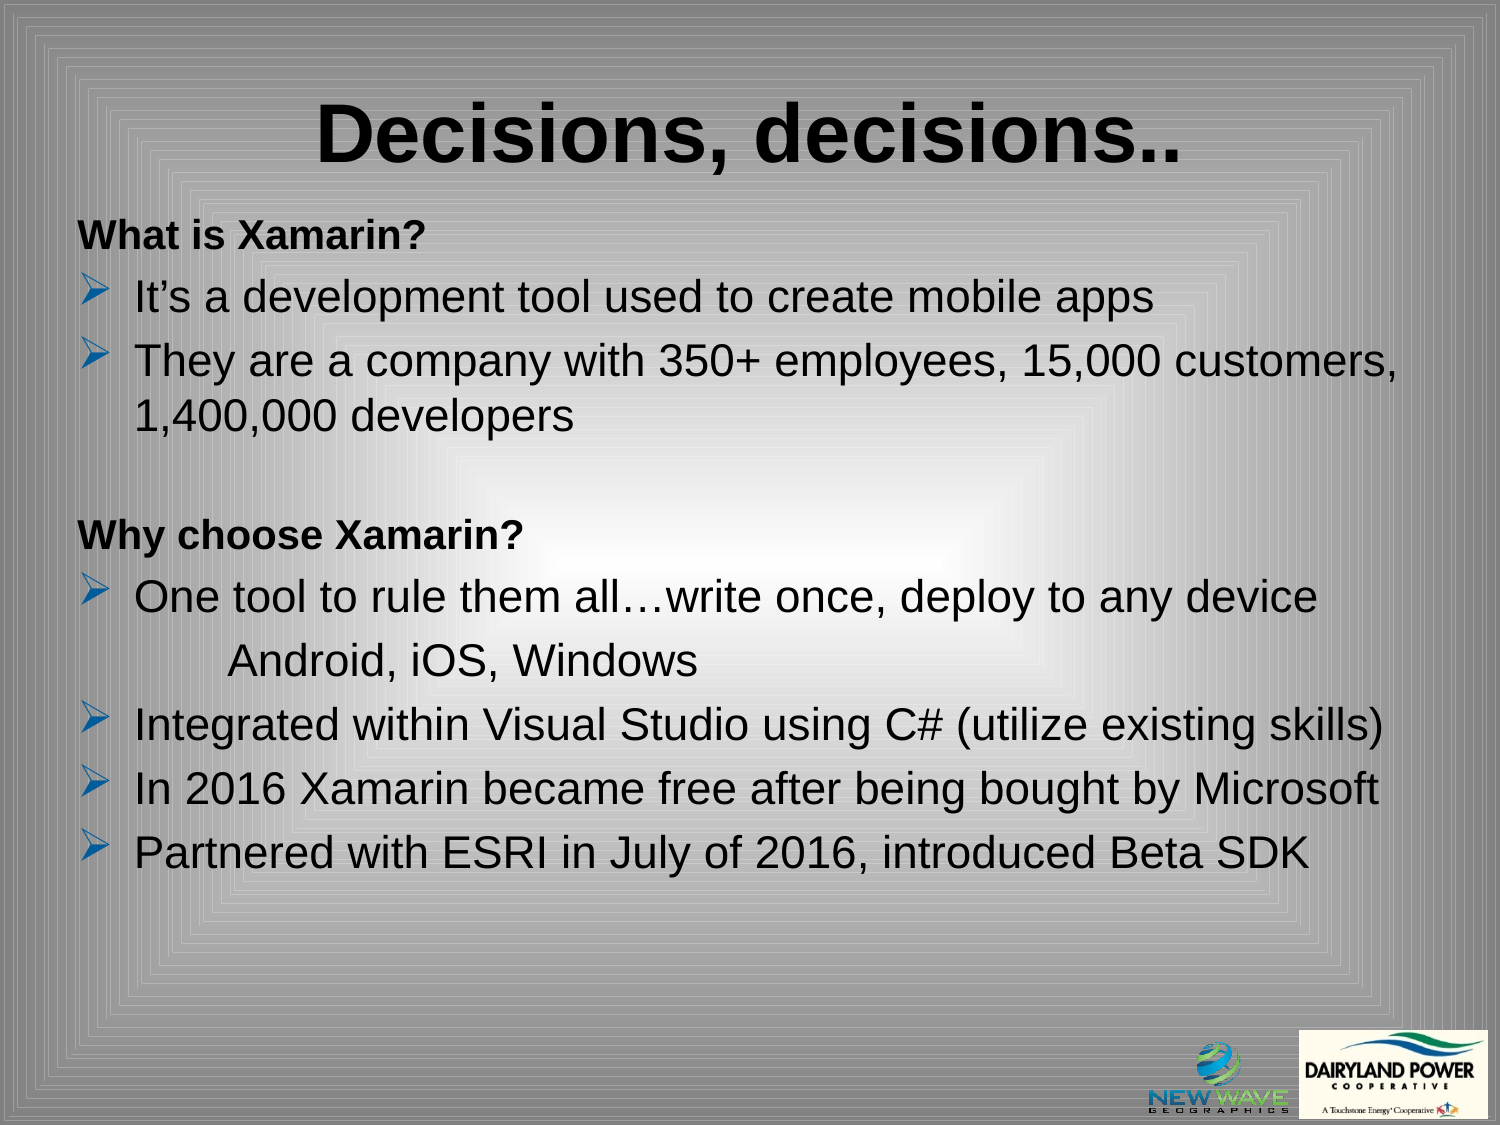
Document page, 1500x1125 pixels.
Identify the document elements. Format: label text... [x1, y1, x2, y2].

picture [1149, 1041, 1288, 1113]
title Decisions, decisions.. [62, 70, 1438, 188]
picture [1299, 1030, 1488, 1119]
list What is Xamarin? It’s a development tool used to create mobile apps They are a company with 350+ employees, 15,000 customers, 1,400,000 developers Why choose Xamarin? One tool to rule them all…write once, deploy to any device Android, iOS, Windows Integrated within Visual Studio using C# (utilize existing skills) In 2016 Xamarin became free after being bought by Microsoft Partnered with ESRI in July of 2016, introduced Beta SDK [62, 200, 1463, 1050]
